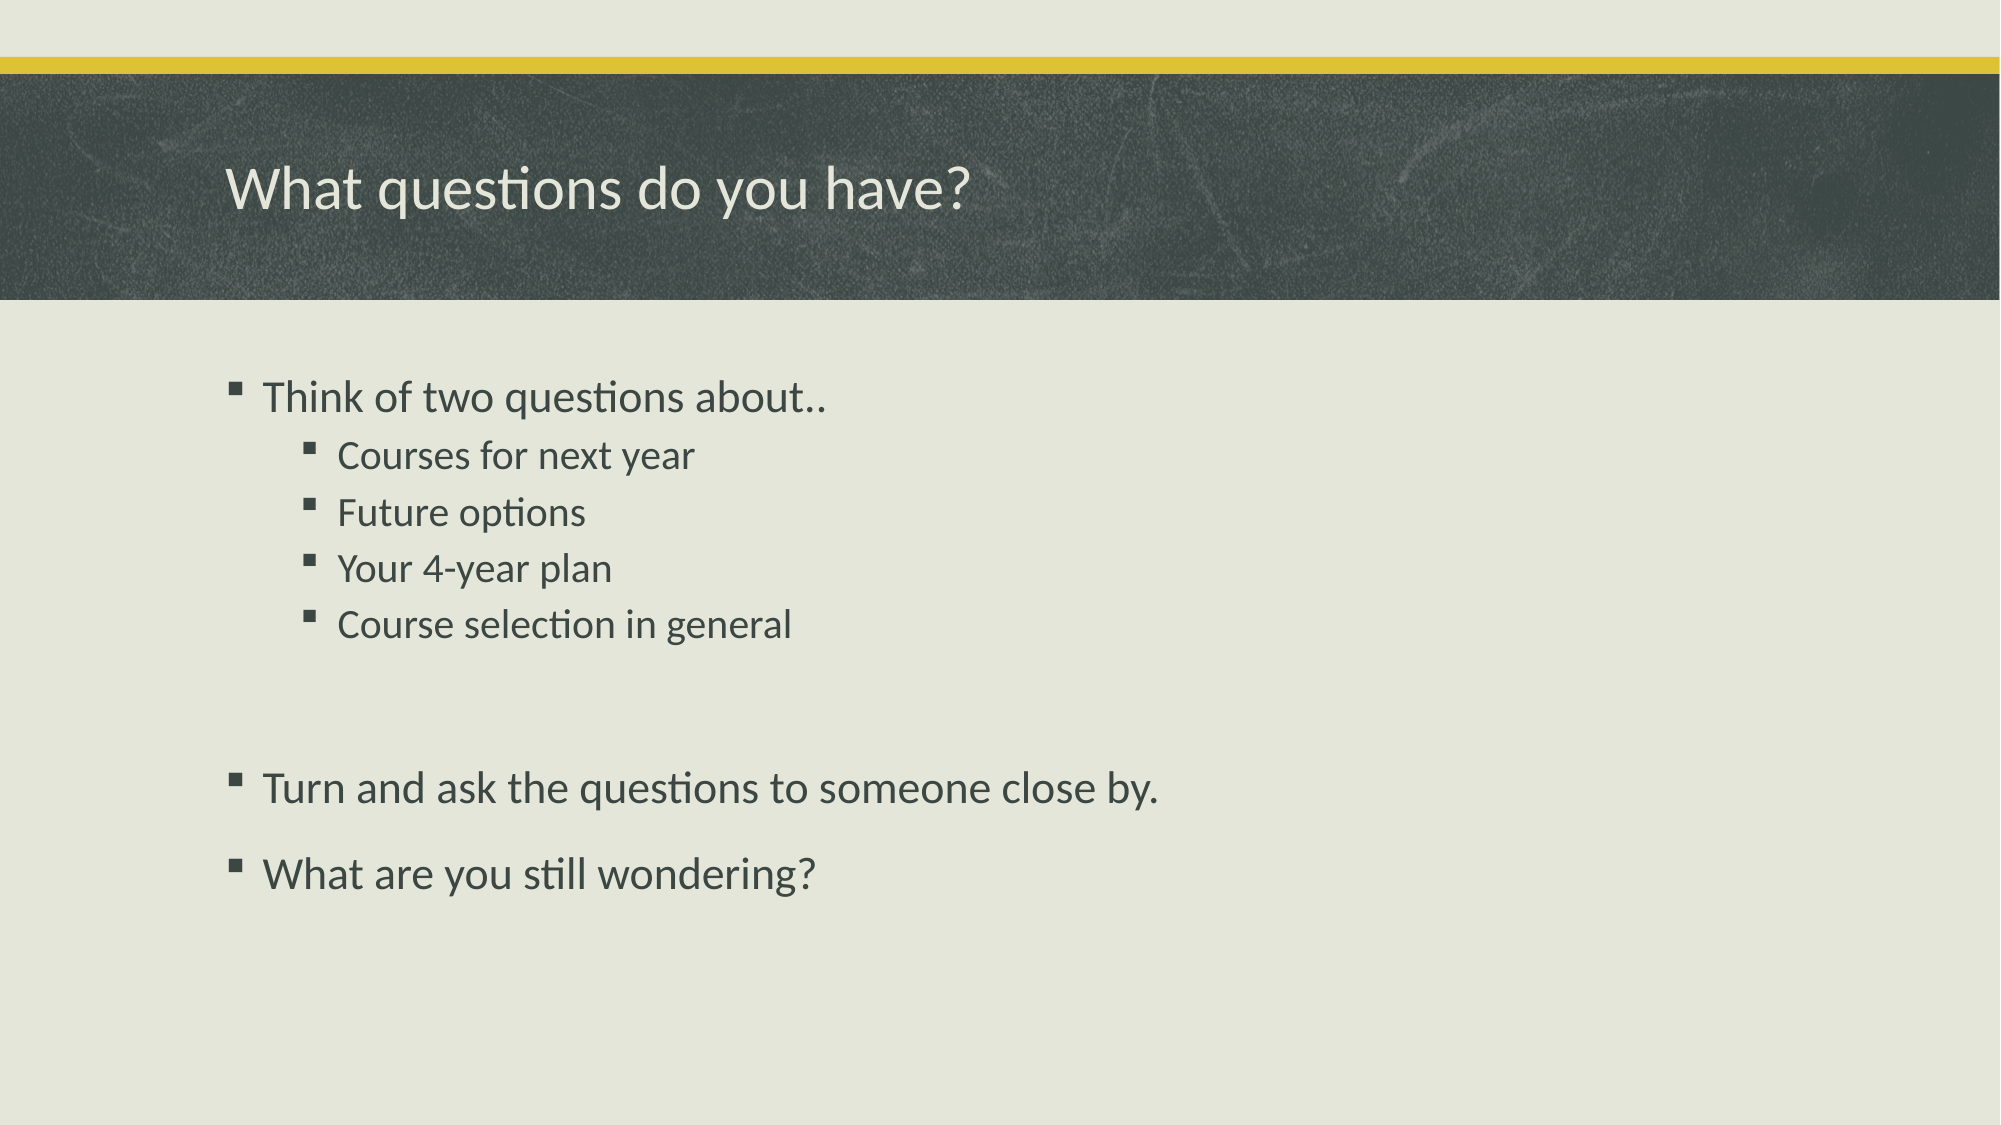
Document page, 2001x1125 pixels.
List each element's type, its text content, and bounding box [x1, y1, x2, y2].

title What questions do you have? [210, 76, 1790, 300]
picture [0, 74, 2000, 300]
list Think of two questions about.. Courses for next year Future options Your 4-year plan Course selection in general Turn and ask the questions to someone close by. What are you still wondering? [210, 359, 1790, 1014]
